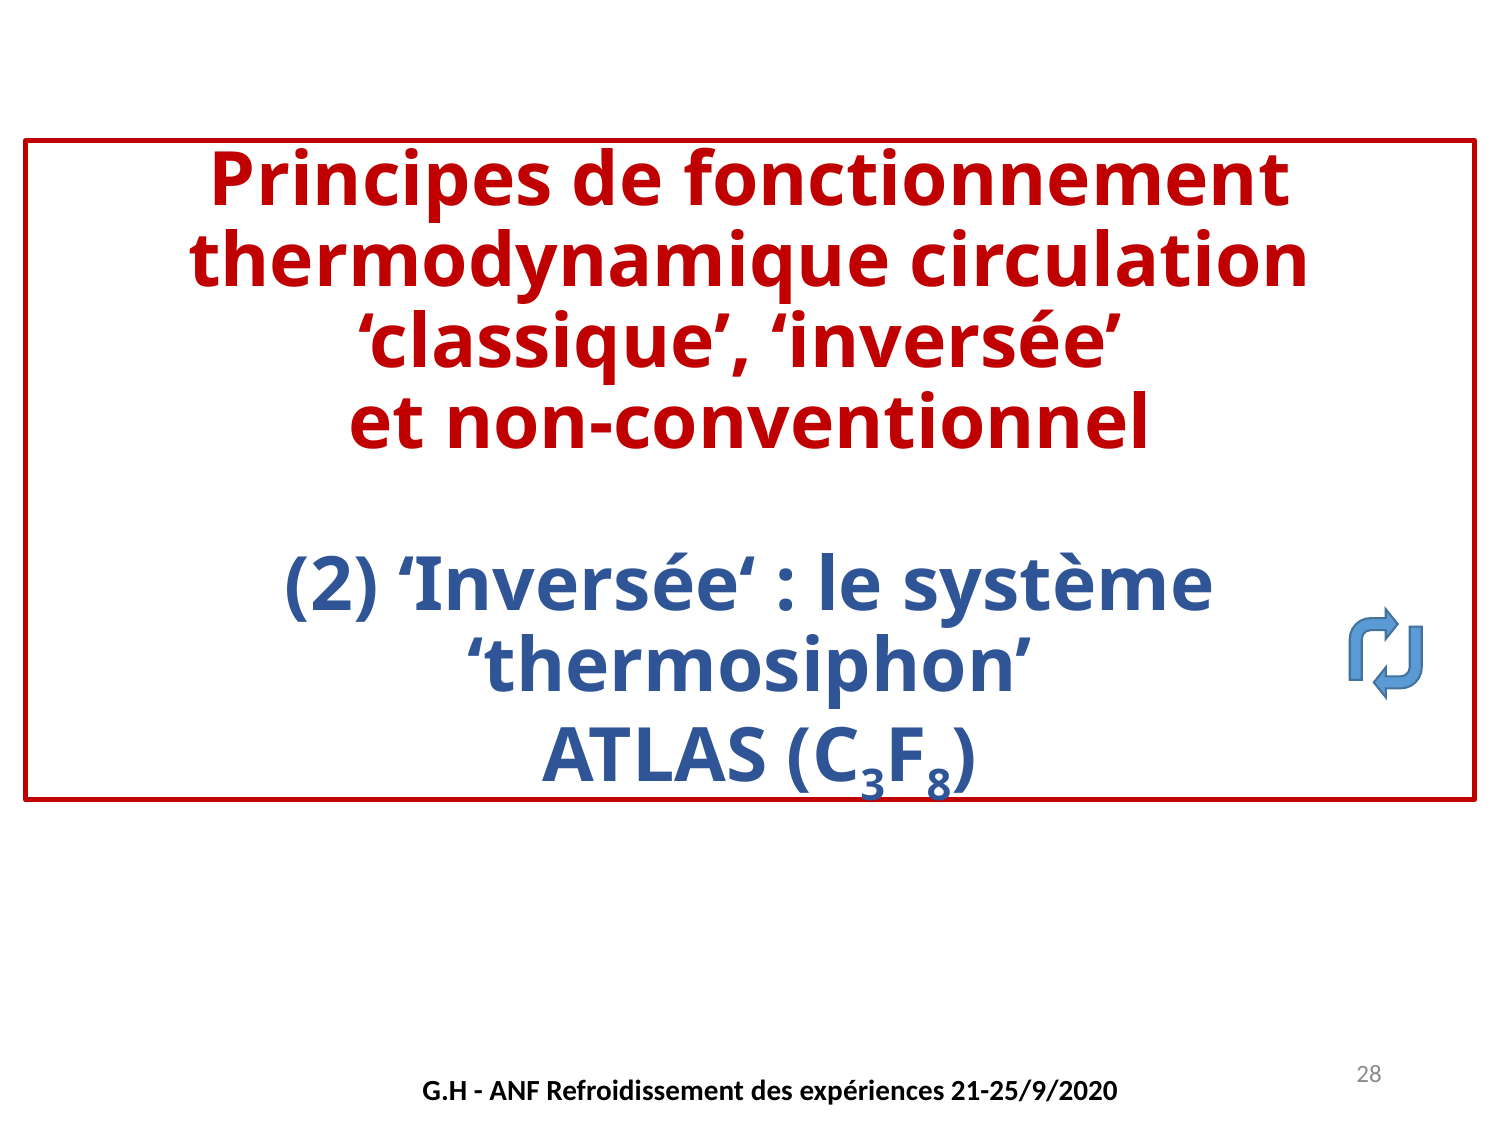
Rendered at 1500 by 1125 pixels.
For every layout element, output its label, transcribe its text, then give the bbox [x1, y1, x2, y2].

title Principes de fonctionnement thermodynamique circulation ‘classique’, ‘inversée’ et non-conventionnel (2) ‘Inversée‘ : le système ‘thermosiphon’ ATLAS (C3F8) [25, 140, 1475, 800]
text_box G.H - ANF Refroidissement des expériences 21-25/9/2020 [407, 1056, 1134, 1114]
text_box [1349, 609, 1422, 698]
slide_number 28 [1059, 1042, 1397, 1103]
